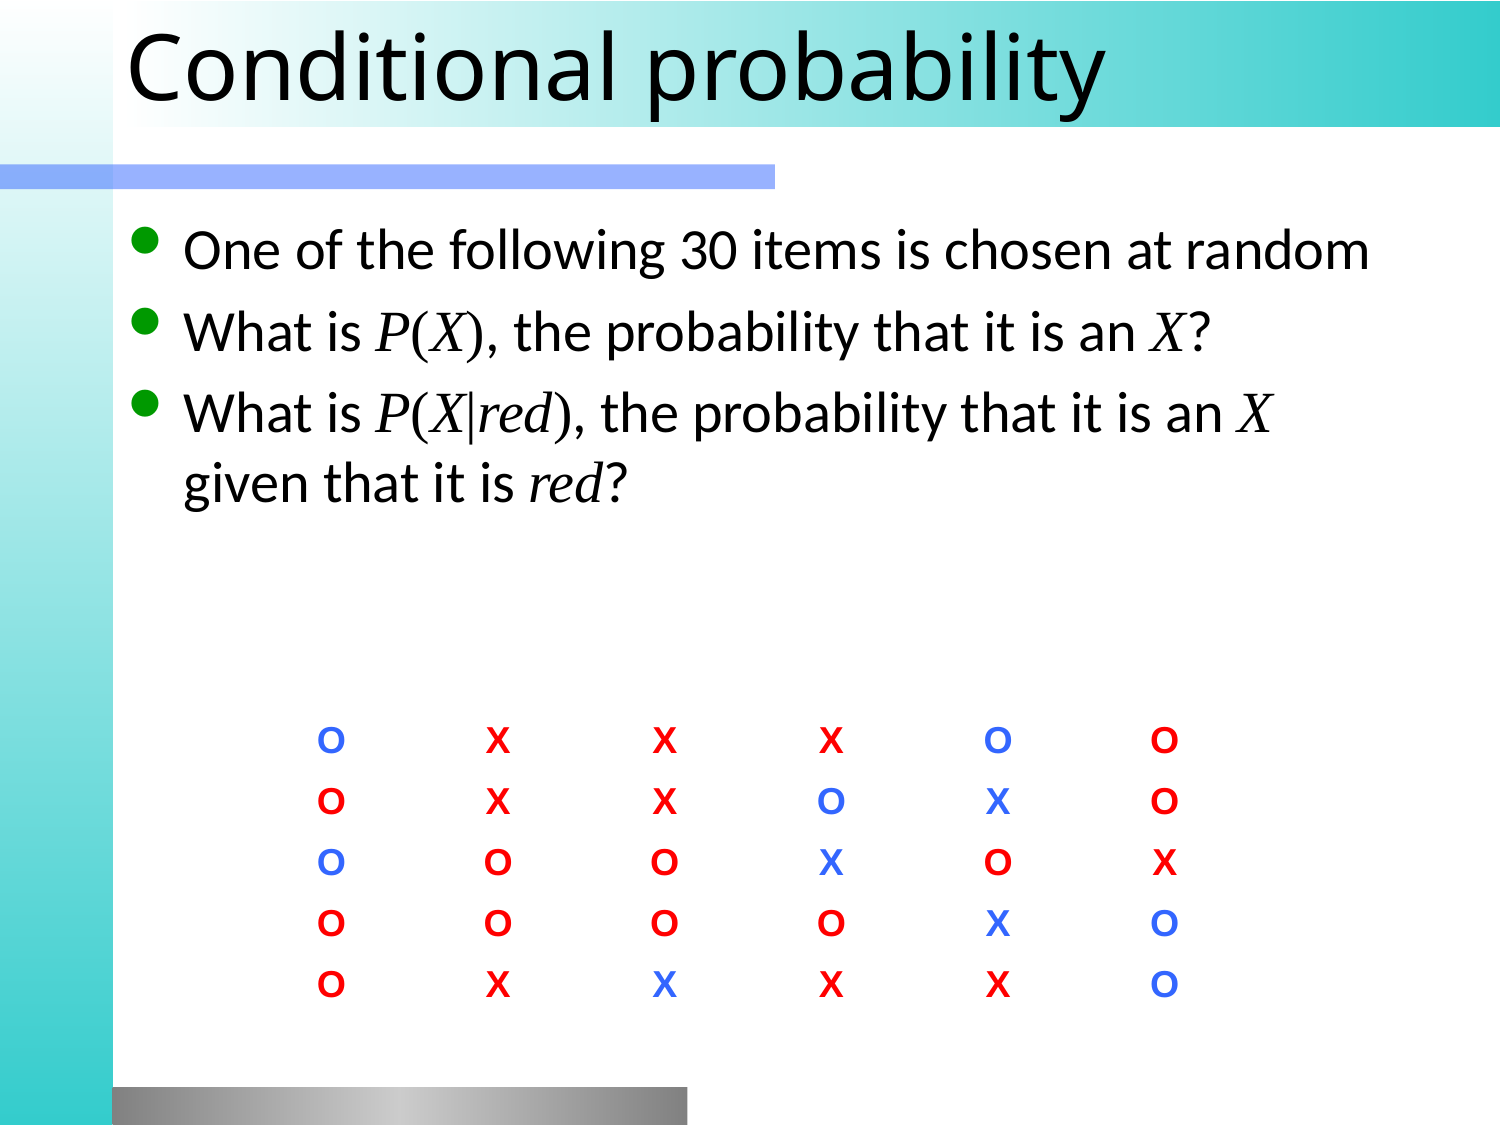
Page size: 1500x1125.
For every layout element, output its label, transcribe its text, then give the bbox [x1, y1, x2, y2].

table_cell O [748, 773, 915, 834]
title Conditional probability [110, 1, 1500, 127]
table_cell O [415, 895, 581, 956]
table_cell X [915, 956, 1081, 1017]
table_cell O [248, 834, 415, 895]
table_cell O [415, 834, 581, 895]
table_cell O [248, 895, 415, 956]
table_header O [915, 713, 1081, 773]
table_header X [581, 713, 748, 773]
table_cell X [581, 773, 748, 834]
table_cell O [581, 895, 748, 956]
table_cell X [415, 956, 581, 1017]
table_header O [248, 713, 415, 773]
table_header O [1081, 713, 1248, 773]
table_cell O [248, 773, 415, 834]
table_cell X [748, 834, 915, 895]
table_cell X [581, 956, 748, 1017]
table_cell O [1081, 895, 1248, 956]
table_cell X [415, 773, 581, 834]
table_cell X [915, 773, 1081, 834]
table_cell O [581, 834, 748, 895]
table_cell O [1081, 956, 1248, 1017]
list One of the following 30 items is chosen at random What is P(X), the probability that it is an X? What is P(X|red), the probability that it is an X given that it is red? [112, 203, 1388, 1073]
table_cell O [1081, 773, 1248, 834]
table_cell O [748, 895, 915, 956]
table_cell X [915, 895, 1081, 956]
table_cell X [1081, 834, 1248, 895]
table_header X [748, 713, 915, 773]
table_cell O [915, 834, 1081, 895]
table_cell X [748, 956, 915, 1017]
table_cell O [248, 956, 415, 1017]
table_header X [415, 713, 581, 773]
